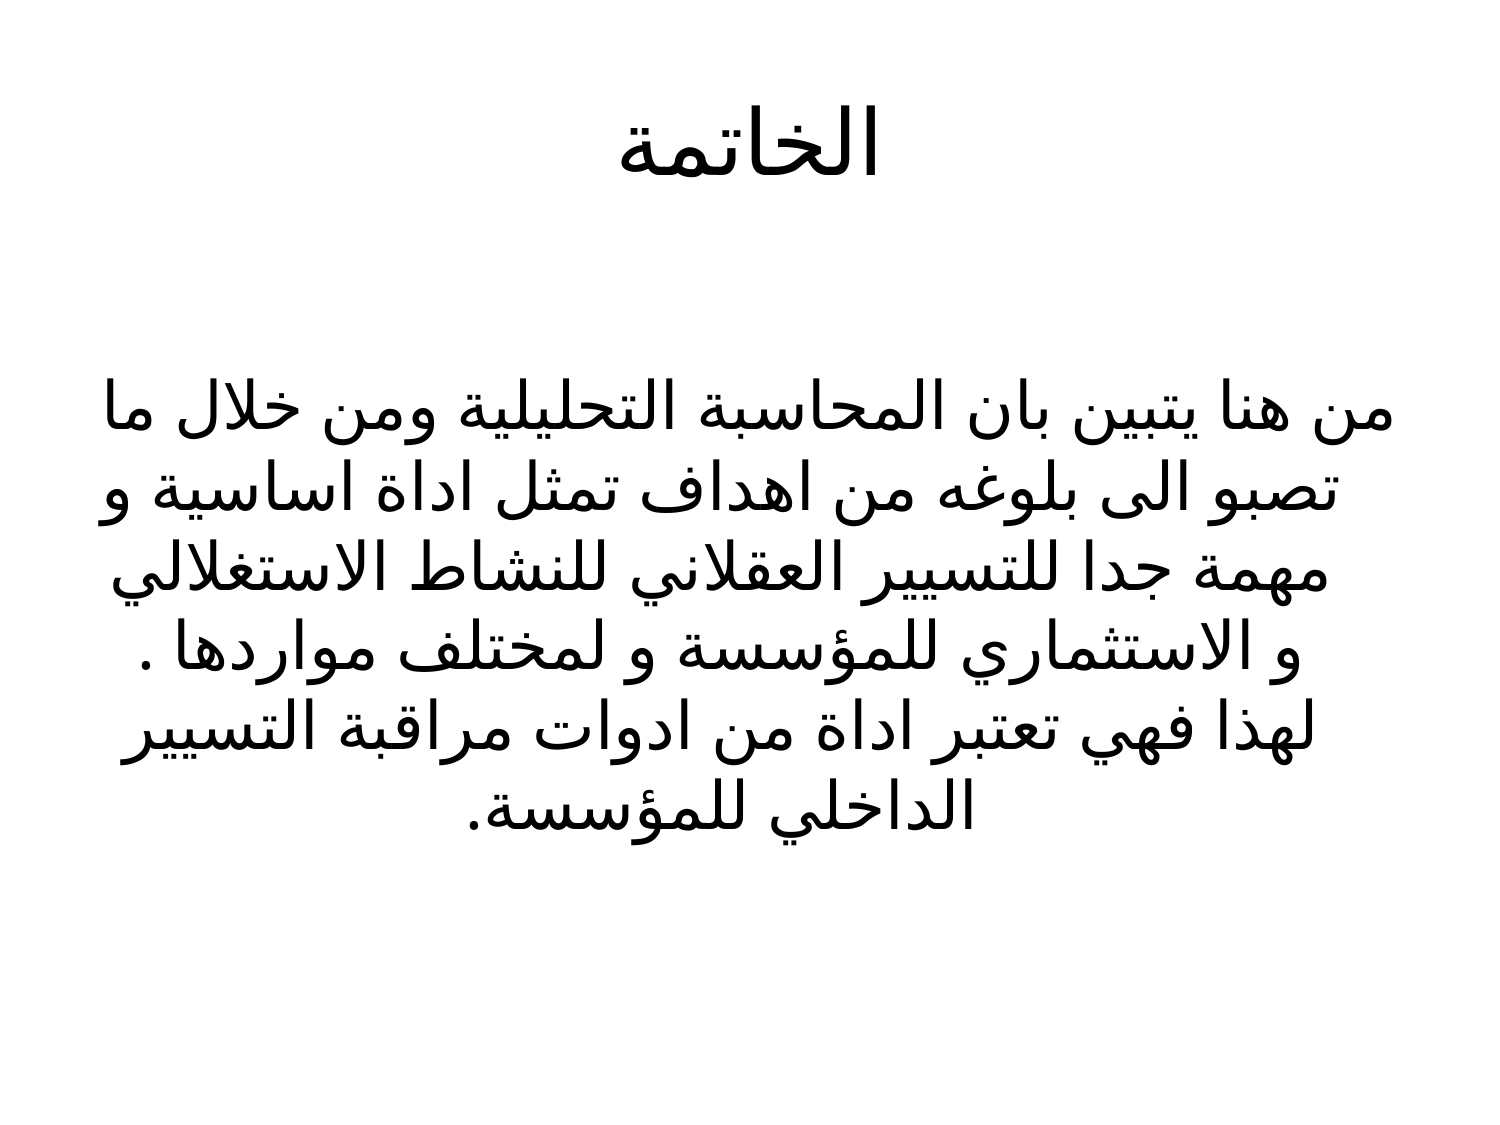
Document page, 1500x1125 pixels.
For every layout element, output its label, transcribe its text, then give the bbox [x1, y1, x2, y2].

list من هنا يتبين بان المحاسبة التحليلية ومن خلال ما تصبو الى بلوغه من اهداف تمثل اداة اساسية و مهمة جدا للتسيير العقلاني للنشاط الاستغلالي و الاستثماري للمؤسسة و لمختلف مواردها . لهذا فهي تعتبر اداة من ادوات مراقبة التسيير الداخلي للمؤسسة. [75, 262, 1425, 1005]
title الخاتمة [75, 45, 1425, 233]
